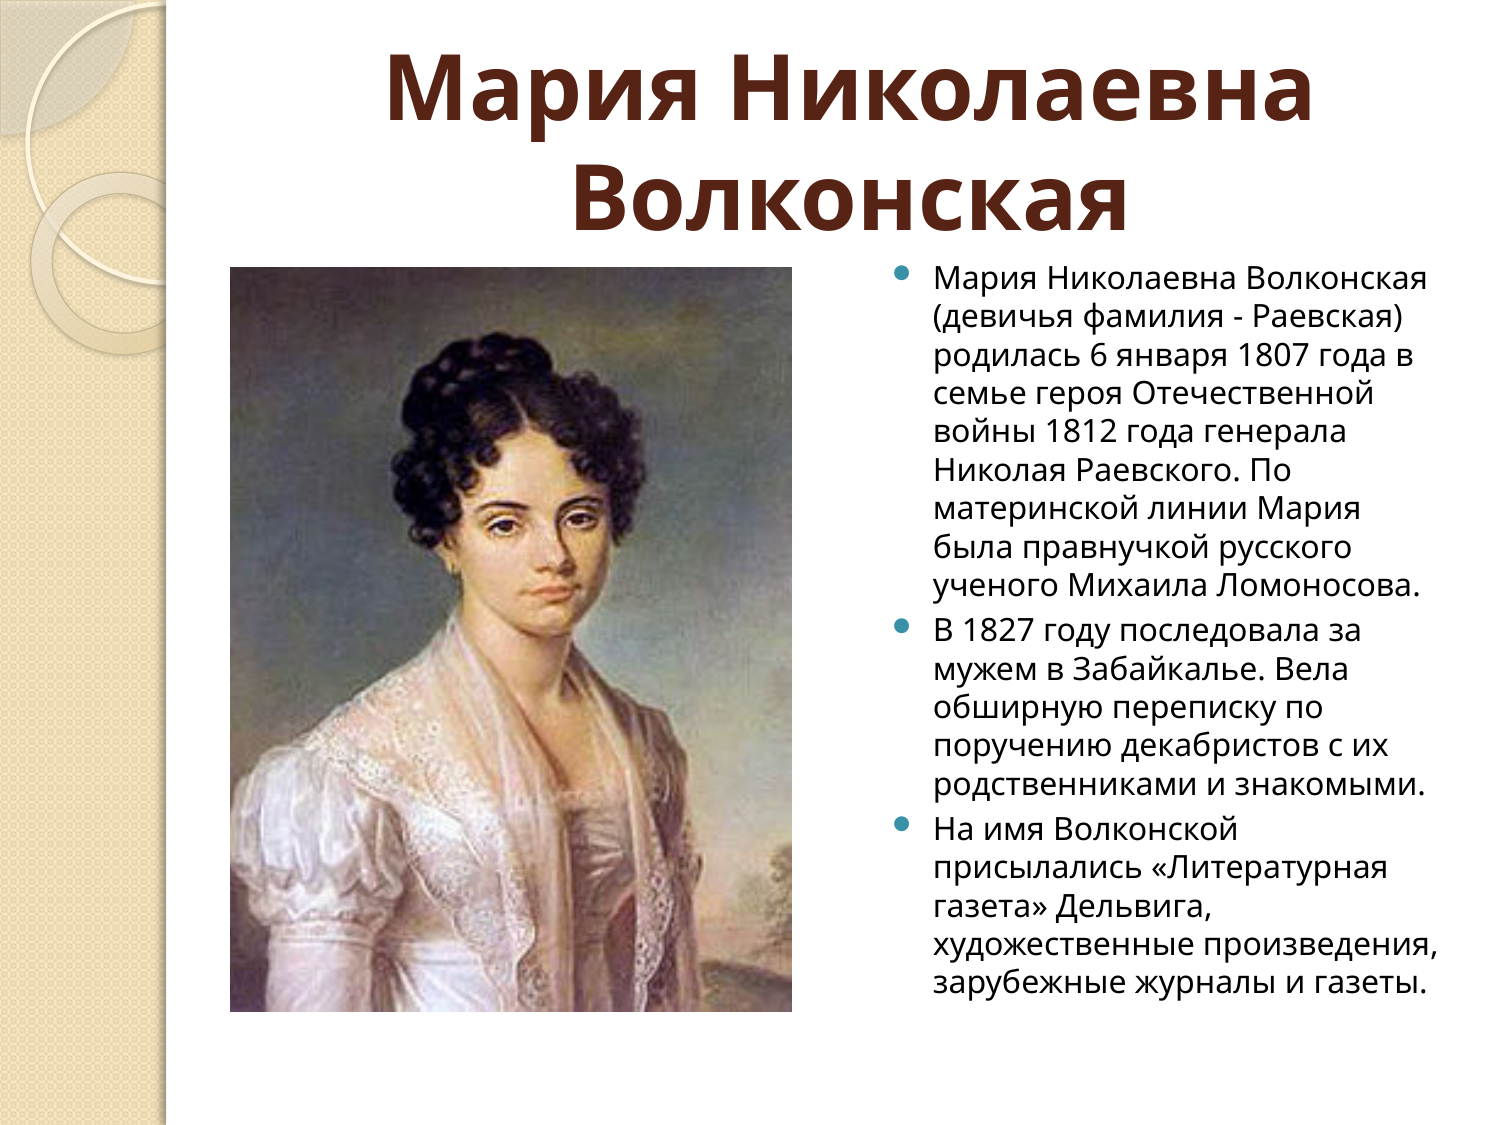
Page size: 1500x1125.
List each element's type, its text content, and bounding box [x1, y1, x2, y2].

list Мария Николаевна Волконская (девичья фамилия - Раевская) родилась 6 января 1807 года в семье героя Отечественной войны 1812 года генерала Николая Раевского. По материнской линии Мария была правнучкой русского ученого Михаила Ломоносова. В 1827 году последовала за мужем в Забайкалье. Вела обширную переписку по поручению декабристов с их родственниками и знакомыми. На имя Волконской присылались «Литературная газета» Дельвига, художественные произведения, зарубежные журналы и газеты. [865, 249, 1466, 1015]
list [229, 266, 792, 1012]
title Мария Николаевна Волконская [235, 45, 1466, 233]
